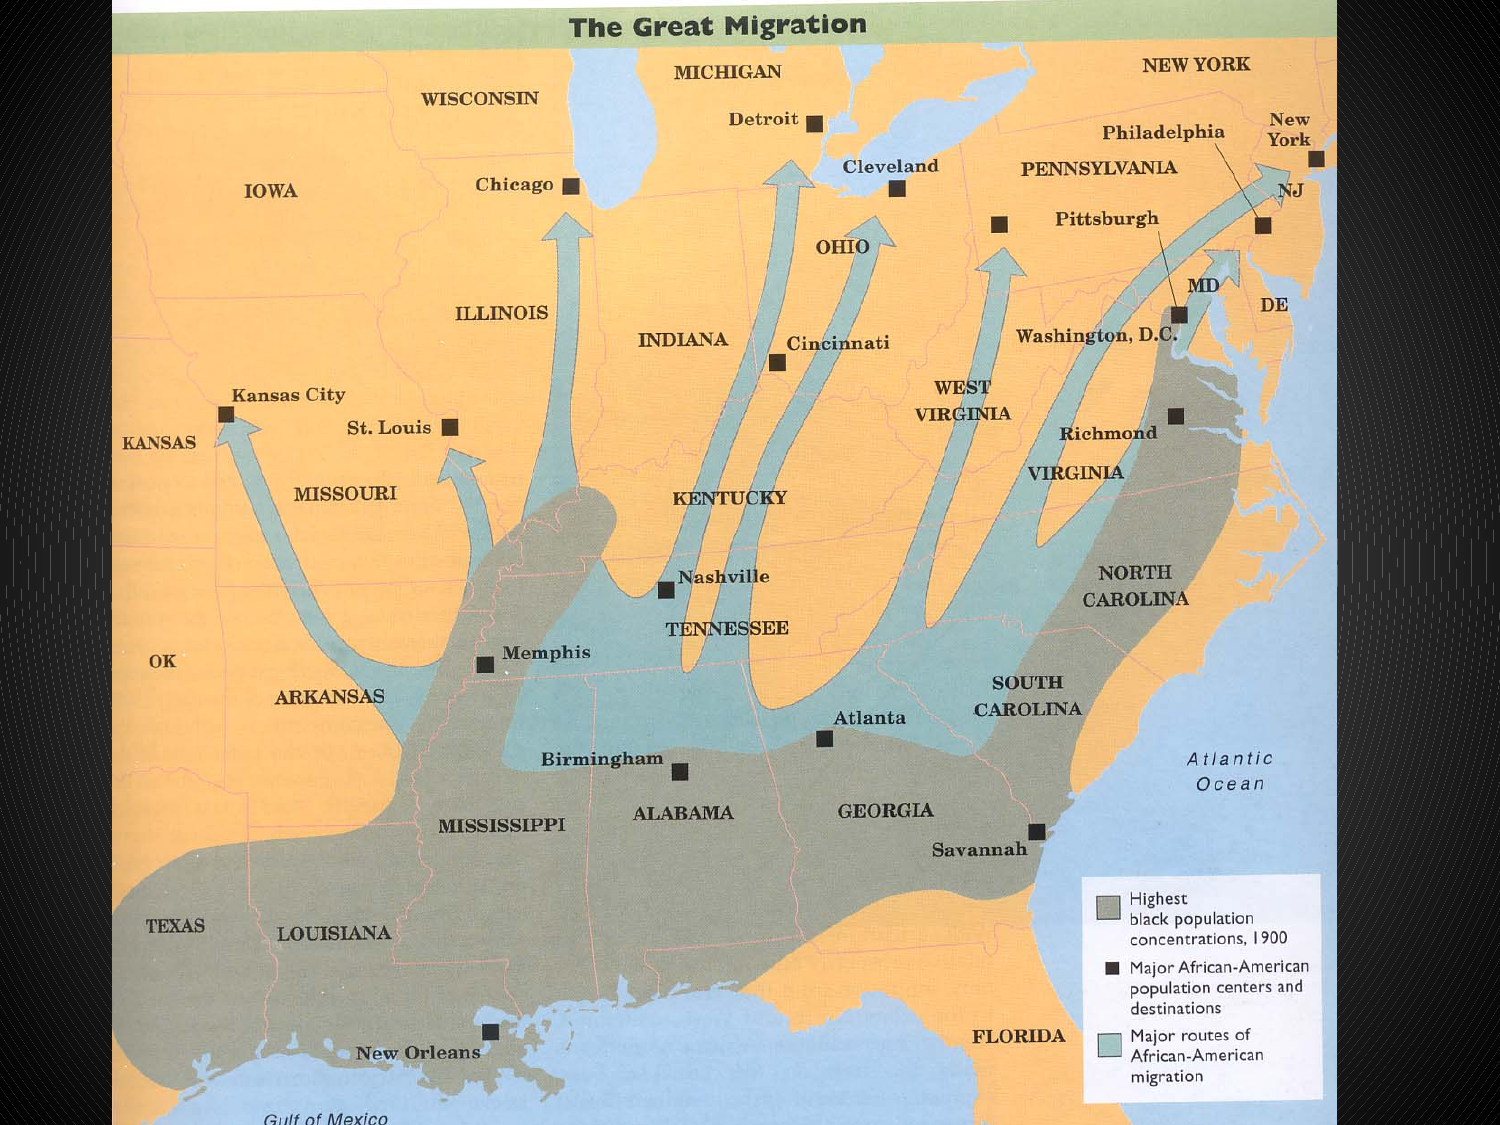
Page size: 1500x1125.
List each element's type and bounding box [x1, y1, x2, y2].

picture [112, 0, 1337, 1125]
